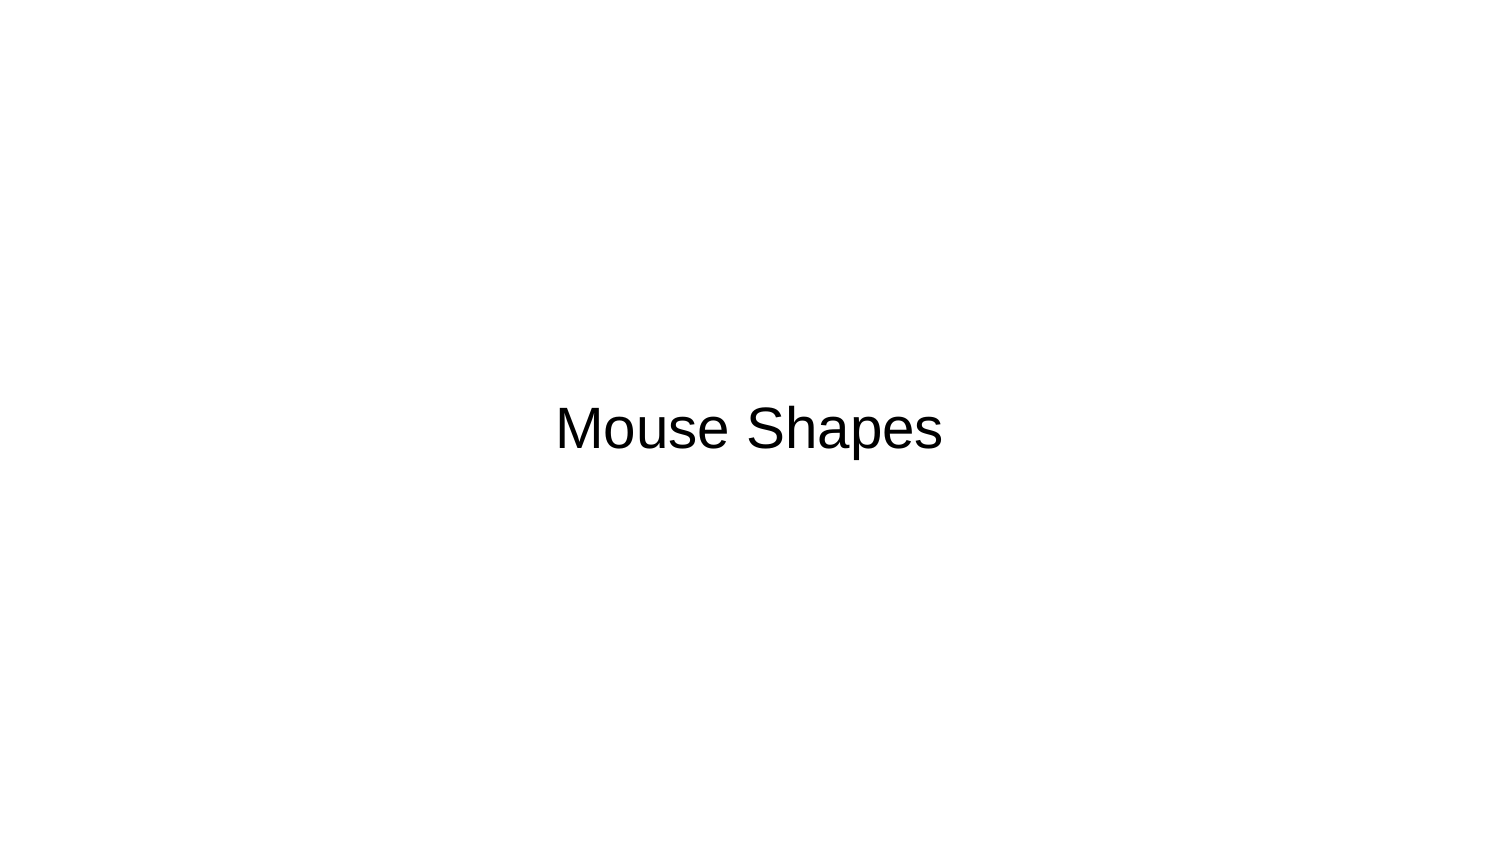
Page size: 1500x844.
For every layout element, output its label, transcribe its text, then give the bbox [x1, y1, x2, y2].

title Mouse Shapes [51, 374, 1449, 469]
